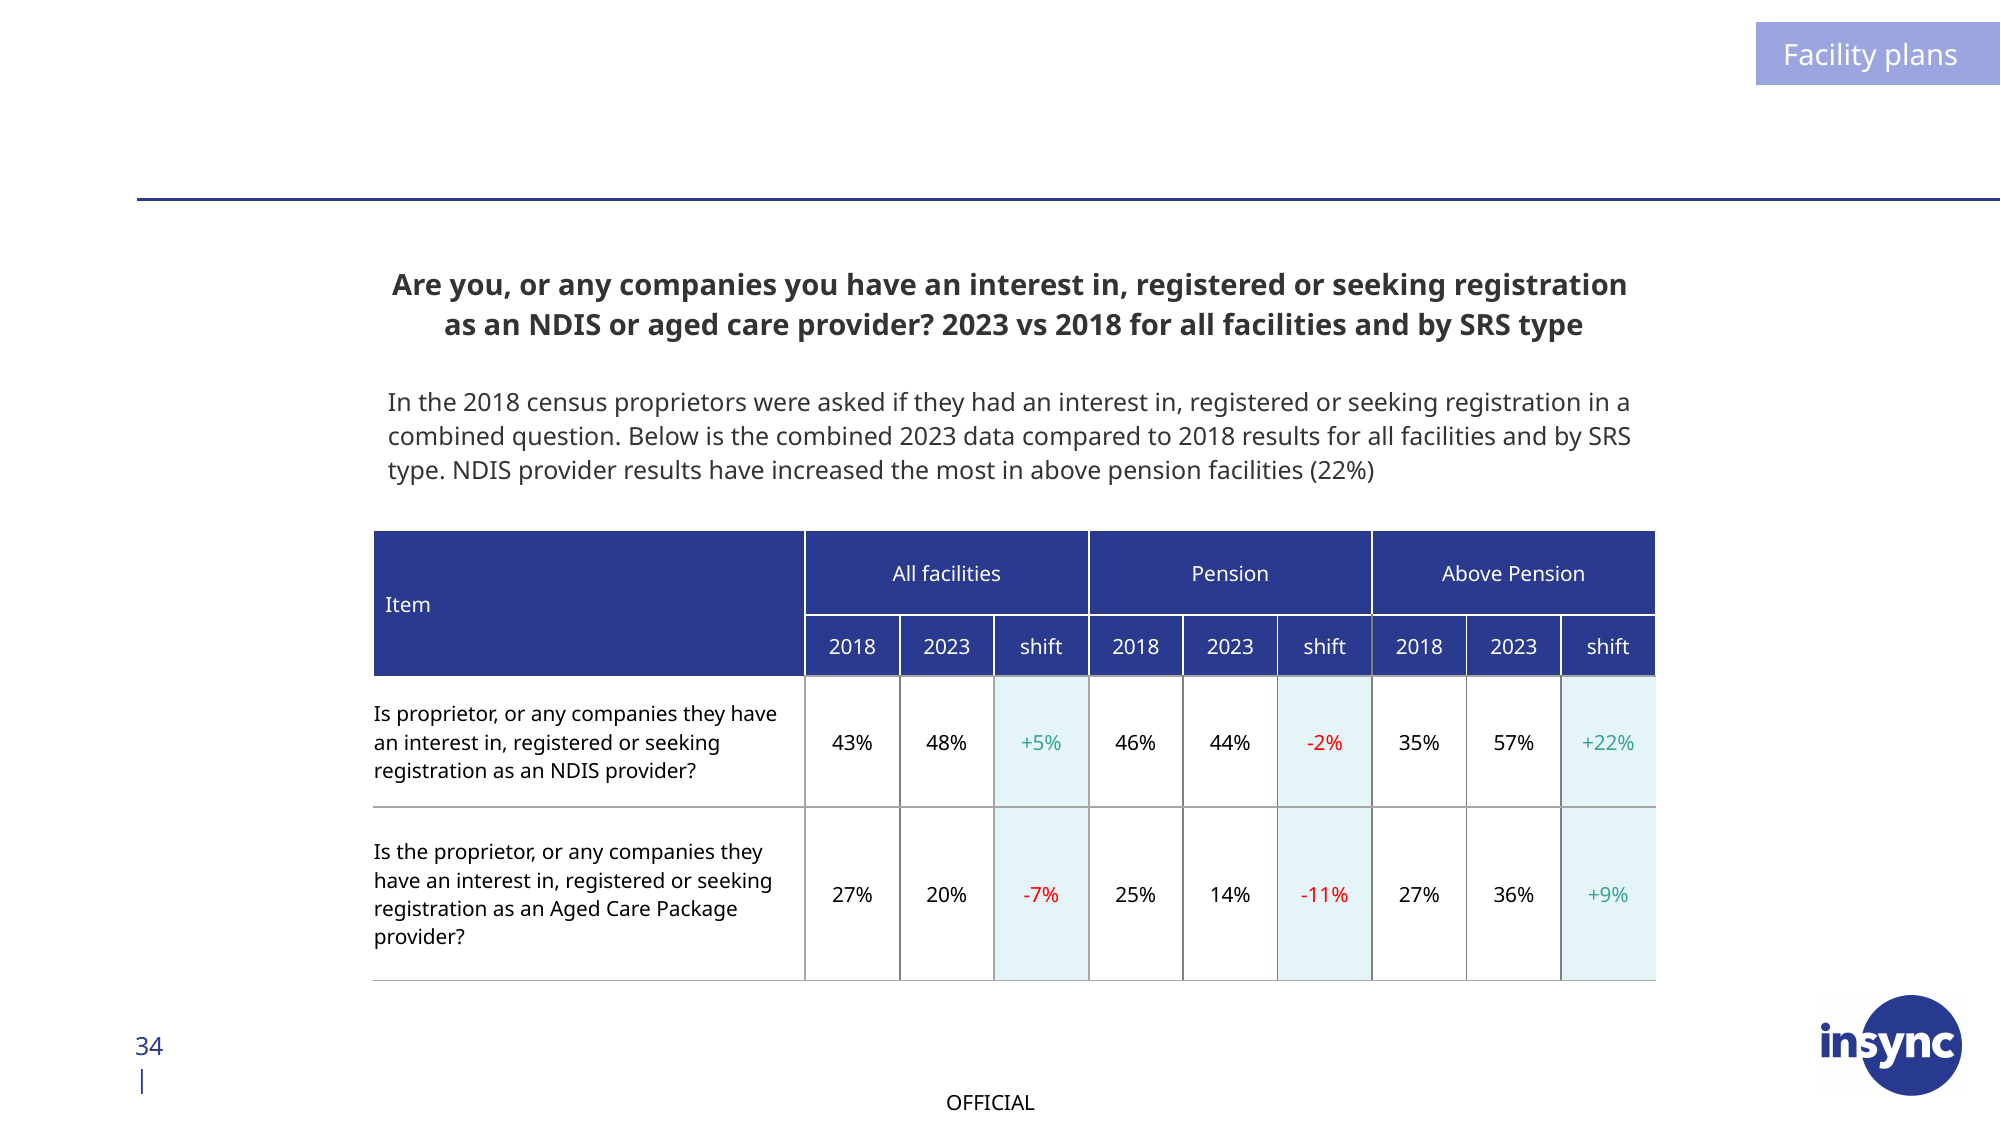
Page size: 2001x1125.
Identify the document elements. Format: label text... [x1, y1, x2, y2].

table_header Pension [1090, 531, 1371, 614]
table_cell 48% [901, 677, 993, 806]
table_cell 2023 [901, 616, 993, 675]
table_cell 44% [1184, 677, 1277, 806]
table_header Item [374, 531, 804, 676]
table_cell Is the proprietor, or any companies they have an interest in, registered or seeking registration as an Aged Care Package provider? [373, 808, 804, 980]
table_cell Is proprietor, or any companies they have an interest in, registered or seeking registration as an NDIS provider? [373, 676, 804, 806]
table_cell 20% [901, 808, 993, 980]
table_cell shift [1562, 616, 1655, 675]
picture [1821, 995, 1962, 1096]
table_cell 2018 [1090, 616, 1182, 675]
text_box In the 2018 census proprietors were asked if they had an interest in, registered or seeking registration in a combined question. Below is the combined 2023 data compared to 2018 results for all facilities and by SRS type. NDIS provider results have increased the most in above pension facilities (22%) [372, 374, 1656, 497]
table_cell 2023 [1467, 616, 1560, 675]
table_cell 43% [806, 677, 899, 806]
table_cell +22% [1562, 677, 1656, 806]
table_header Above Pension [1373, 531, 1655, 614]
table_cell +5% [995, 677, 1088, 806]
table_cell 35% [1373, 677, 1466, 806]
table_cell 2018 [806, 616, 899, 675]
table_cell shift [1278, 616, 1371, 675]
table_cell 25% [1090, 808, 1182, 980]
text_box [1755, 21, 2000, 86]
text_box Facility plans [1576, 28, 1974, 79]
table_cell 2018 [1373, 616, 1466, 675]
table_header All facilities [806, 531, 1088, 614]
table_cell -7% [995, 808, 1088, 980]
table_cell 2023 [1184, 616, 1277, 675]
table_cell -11% [1278, 808, 1371, 980]
table_cell 27% [1373, 808, 1466, 980]
text_box Are you, or any companies you have an interest in, registered or seeking registration as an NDIS or aged care provider? 2023 vs 2018 for all facilities and by SRS type [372, 253, 1656, 315]
table_cell 27% [806, 808, 899, 980]
table_cell -2% [1278, 677, 1371, 806]
table_cell 57% [1467, 677, 1560, 806]
table_cell shift [995, 616, 1088, 675]
slide_number 34 | [120, 1032, 209, 1092]
table_cell +9% [1562, 808, 1656, 980]
table_cell 14% [1184, 808, 1277, 980]
table_cell 46% [1090, 677, 1182, 806]
table_cell 36% [1467, 808, 1560, 980]
